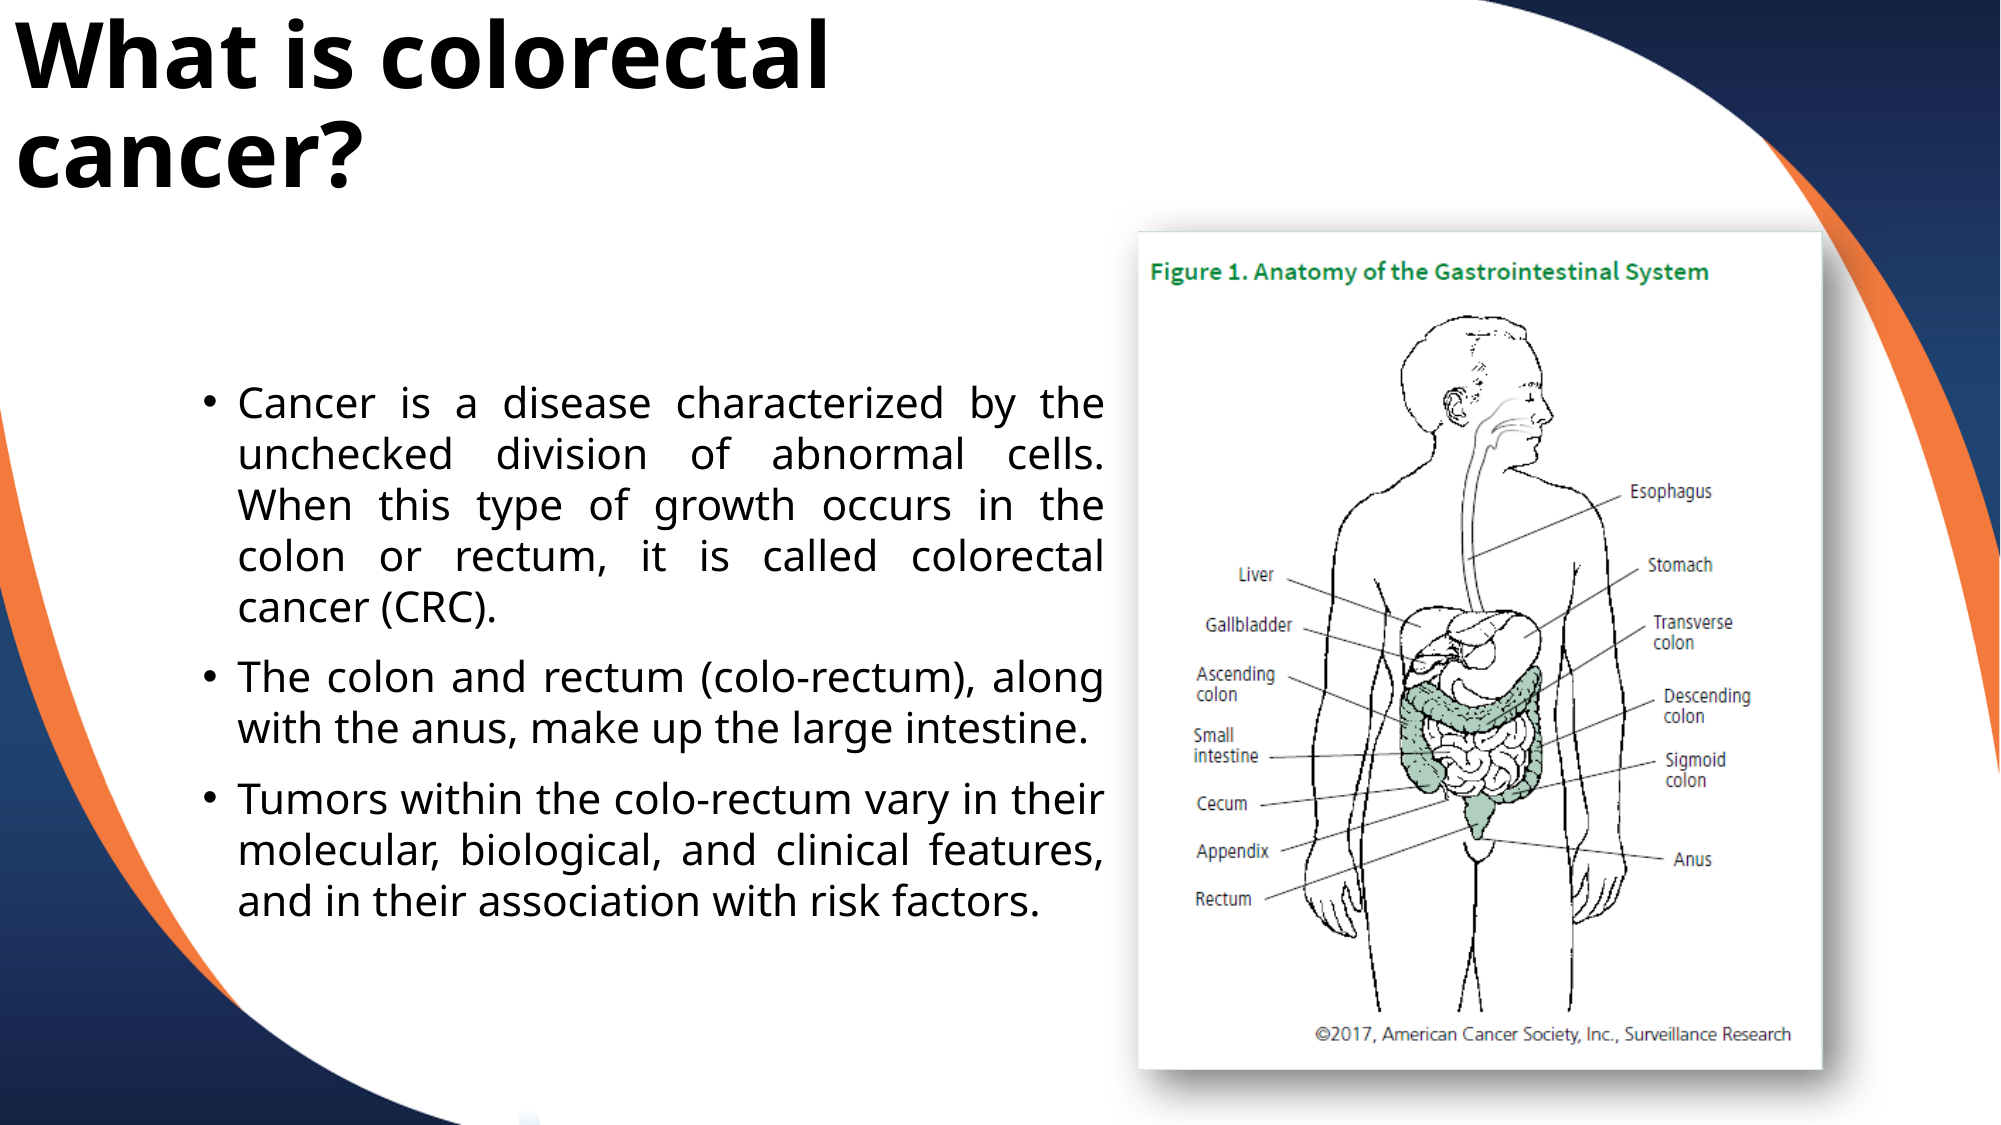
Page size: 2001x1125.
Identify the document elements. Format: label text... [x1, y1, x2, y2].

title What is colorectal cancer? [0, 0, 1102, 218]
list Cancer is a disease characterized by the unchecked division of abnormal cells. When this type of growth occurs in the colon or rectum, it is called colorectal cancer (CRC). The colon and rectum (colo-rectum), along with the anus, make up the large intestine. Tumors within the colo-rectum vary in their molecular, biological, and clinical features, and in their association with risk factors. [187, 368, 1121, 934]
picture [0, 0, 2001, 1125]
